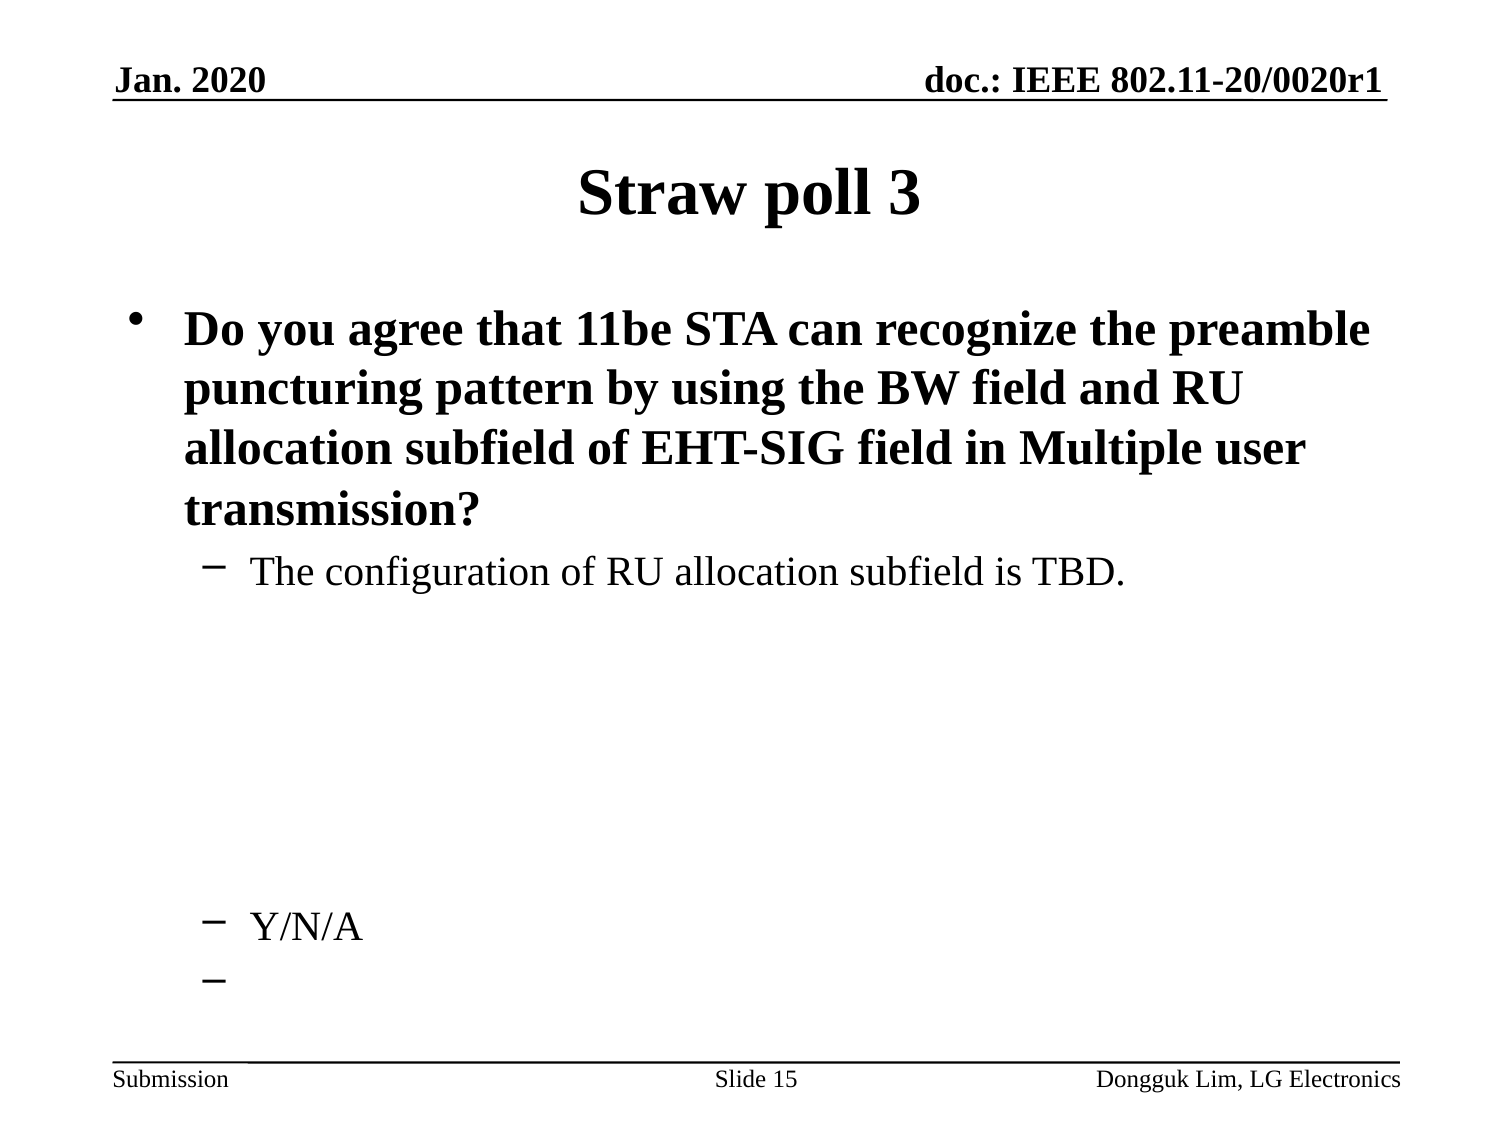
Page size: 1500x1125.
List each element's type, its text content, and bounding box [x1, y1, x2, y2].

list Do you agree that 11be STA can recognize the preamble puncturing pattern by using the BW field and RU allocation subfield of EHT-SIG field in Multiple user transmission? The configuration of RU allocation subfield is TBD. Y/N/A [112, 287, 1388, 1000]
slide_number Slide 15 [712, 1061, 800, 1093]
title Straw poll 3 [112, 112, 1388, 263]
footer Dongguk Lim, LG Electronics [1092, 1061, 1402, 1093]
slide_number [114, 54, 269, 101]
